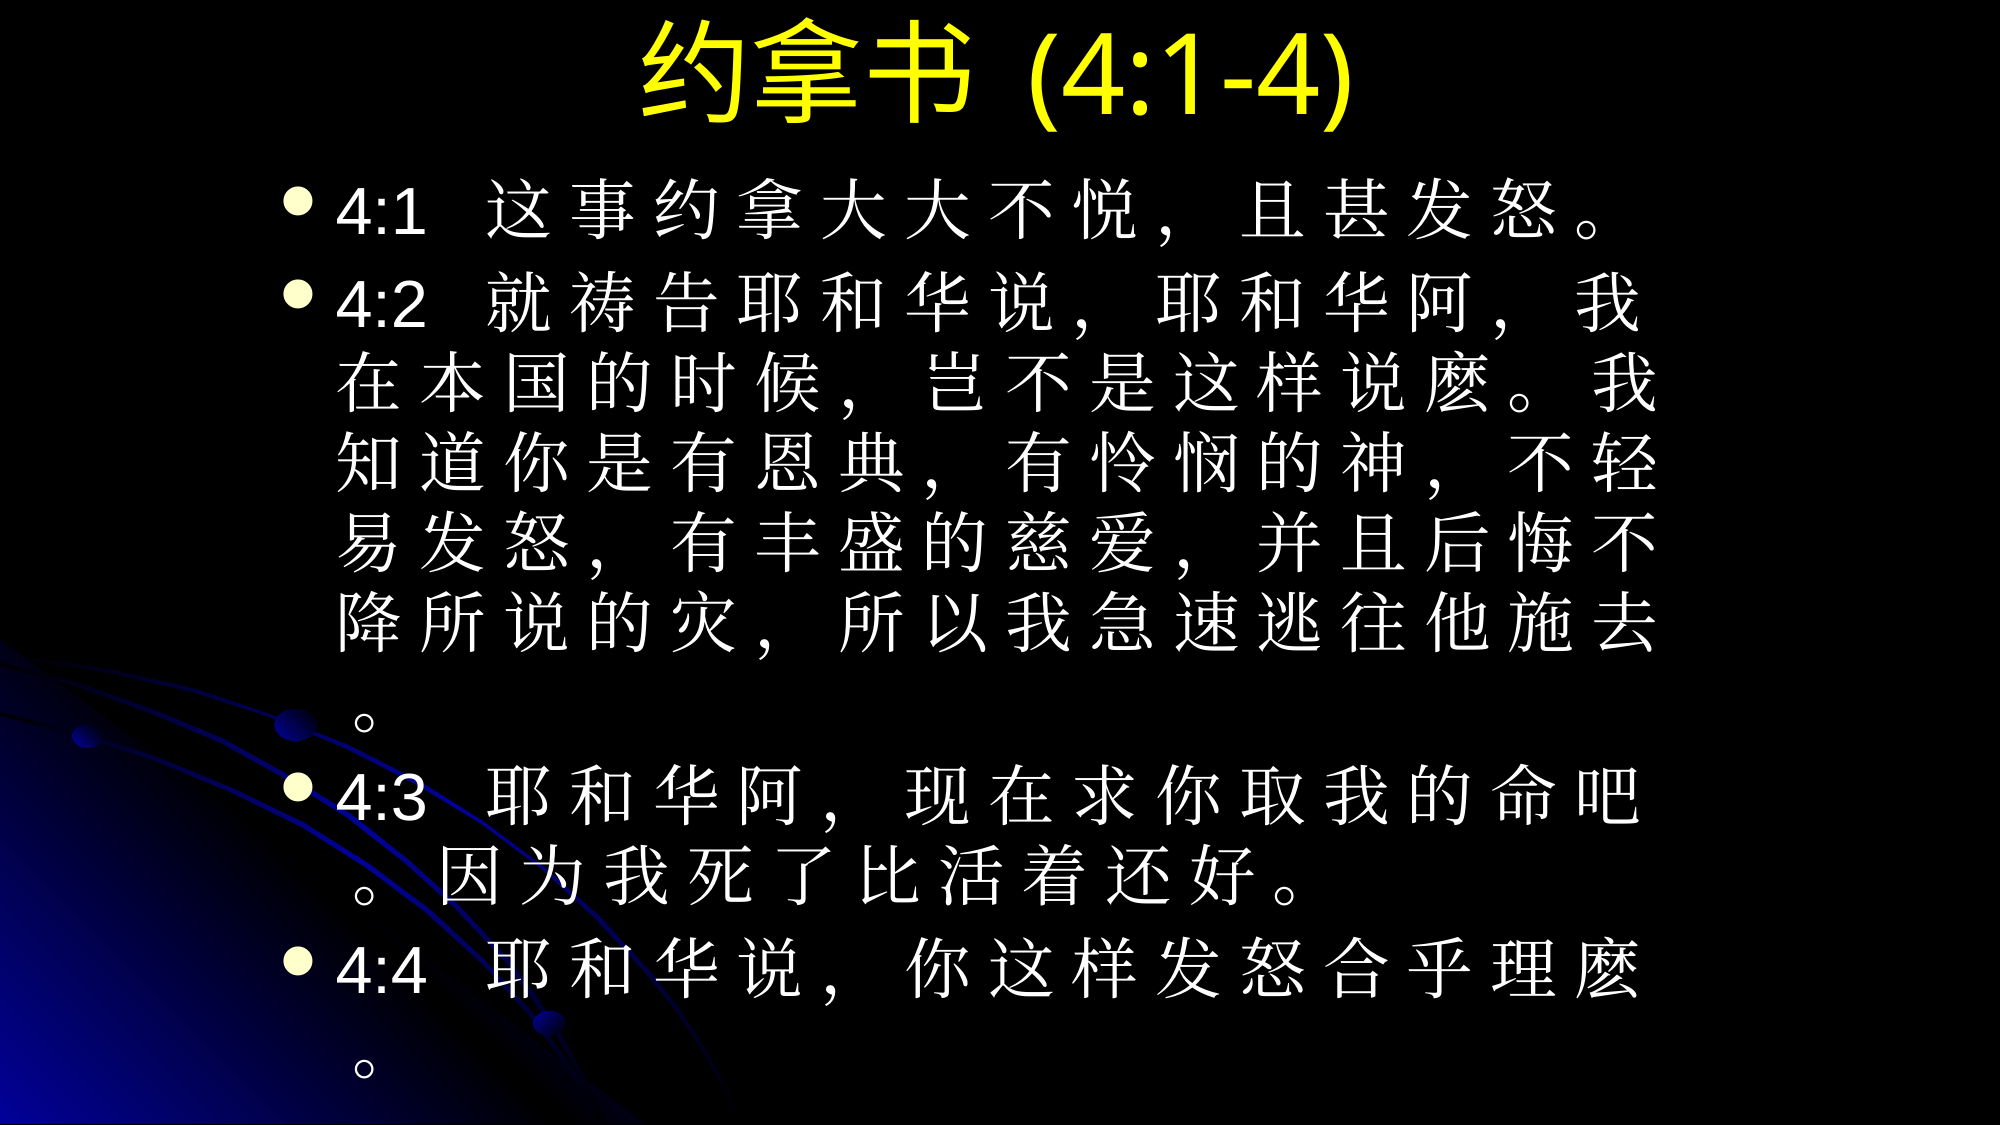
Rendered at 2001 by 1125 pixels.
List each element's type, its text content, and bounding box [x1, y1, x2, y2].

title 约拿书 (4:1-4) [321, 0, 1672, 164]
list 4:1 这 事 约 拿 大 大 不 悦 ， 且 甚 发 怒 。 4:2 就 祷 告 耶 和 华 说 ， 耶 和 华 阿 ， 我 在 本 国 的 时 候 ， 岂 不 是 这 样 说 麽 。 我 知 道 你 是 有 恩 典 ， 有 怜 悯 的 神 ， 不 轻 易 发 怒 ， 有 丰 盛 的 慈 爱 ， 并 且 后 悔 不 降 所 说 的 灾 ， 所 以 我 急 速 逃 往 他 施 去 。 4:3 耶 和 华 阿 ， 现 在 求 你 取 我 的 命 吧 。 因 为 我 死 了 比 活 着 还 好 。 4:4 耶 和 华 说 ， 你 这 样 发 怒 合 乎 理 麽 。 [264, 160, 1729, 1051]
